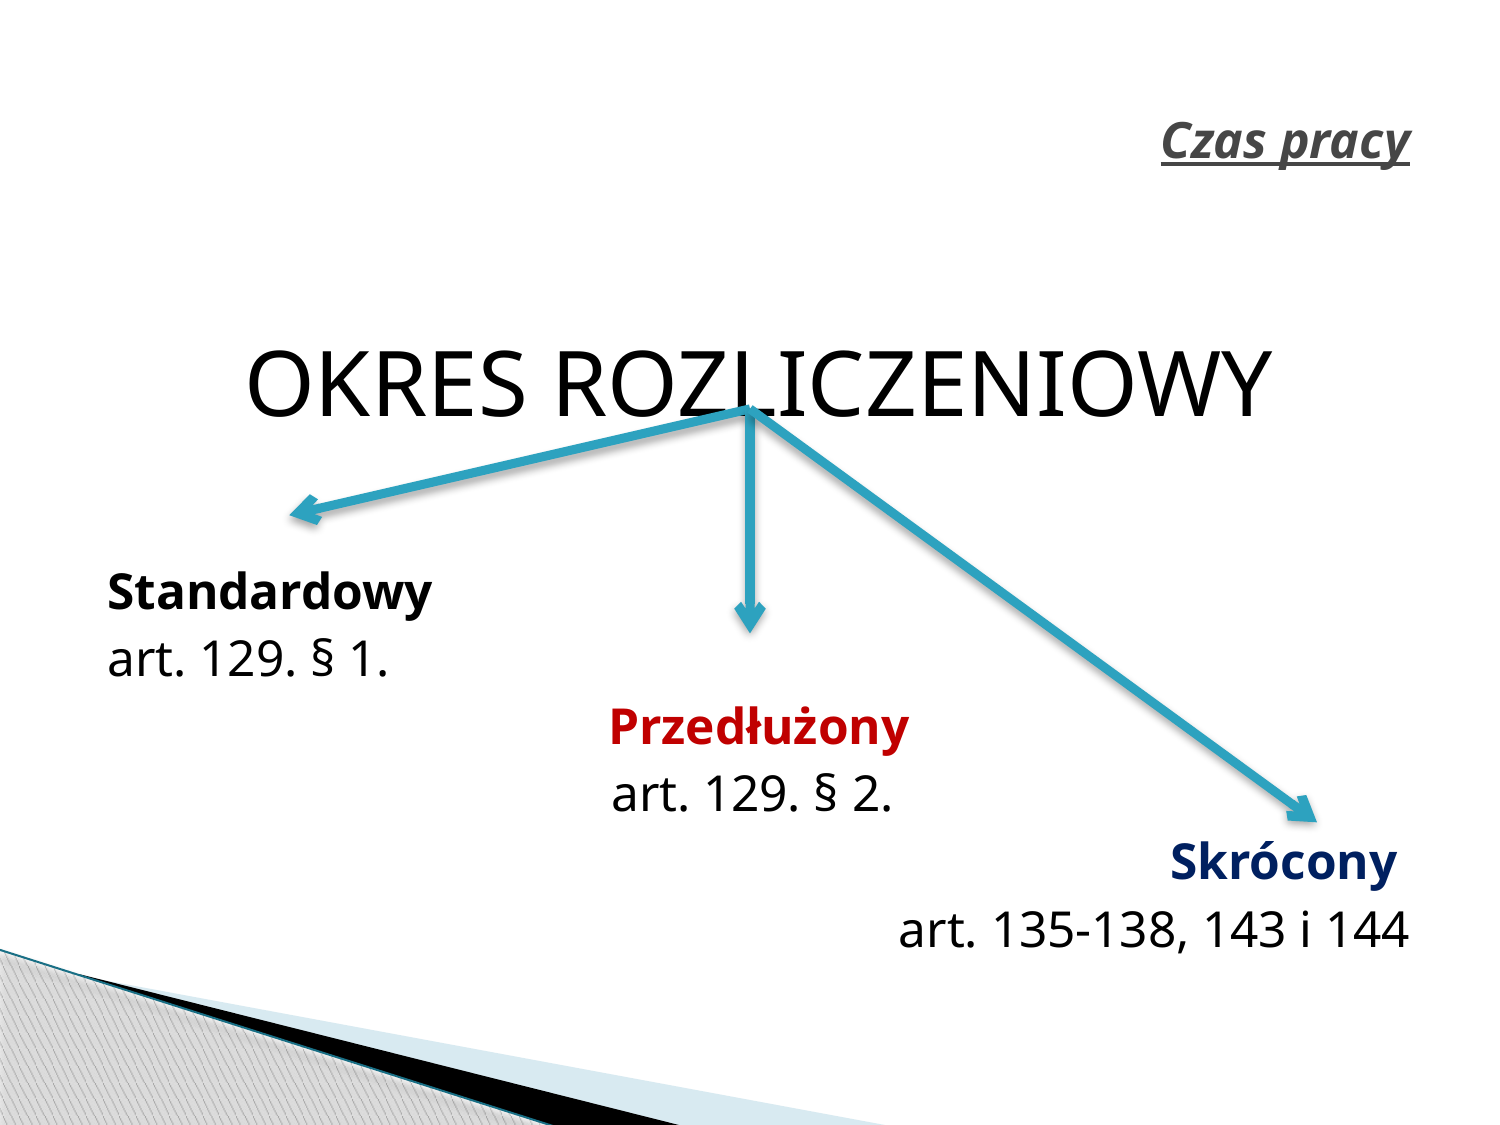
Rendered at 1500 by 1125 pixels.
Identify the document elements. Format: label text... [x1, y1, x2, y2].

title Czas pracy [75, 45, 1425, 233]
list OKRES ROZLICZENIOWY Standardowy art. 129. § 1. Przedłużony art. 129. § 2. Skrócony art. 135-138, 143 i 144 [75, 243, 1425, 986]
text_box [289, 408, 749, 516]
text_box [749, 408, 1318, 823]
